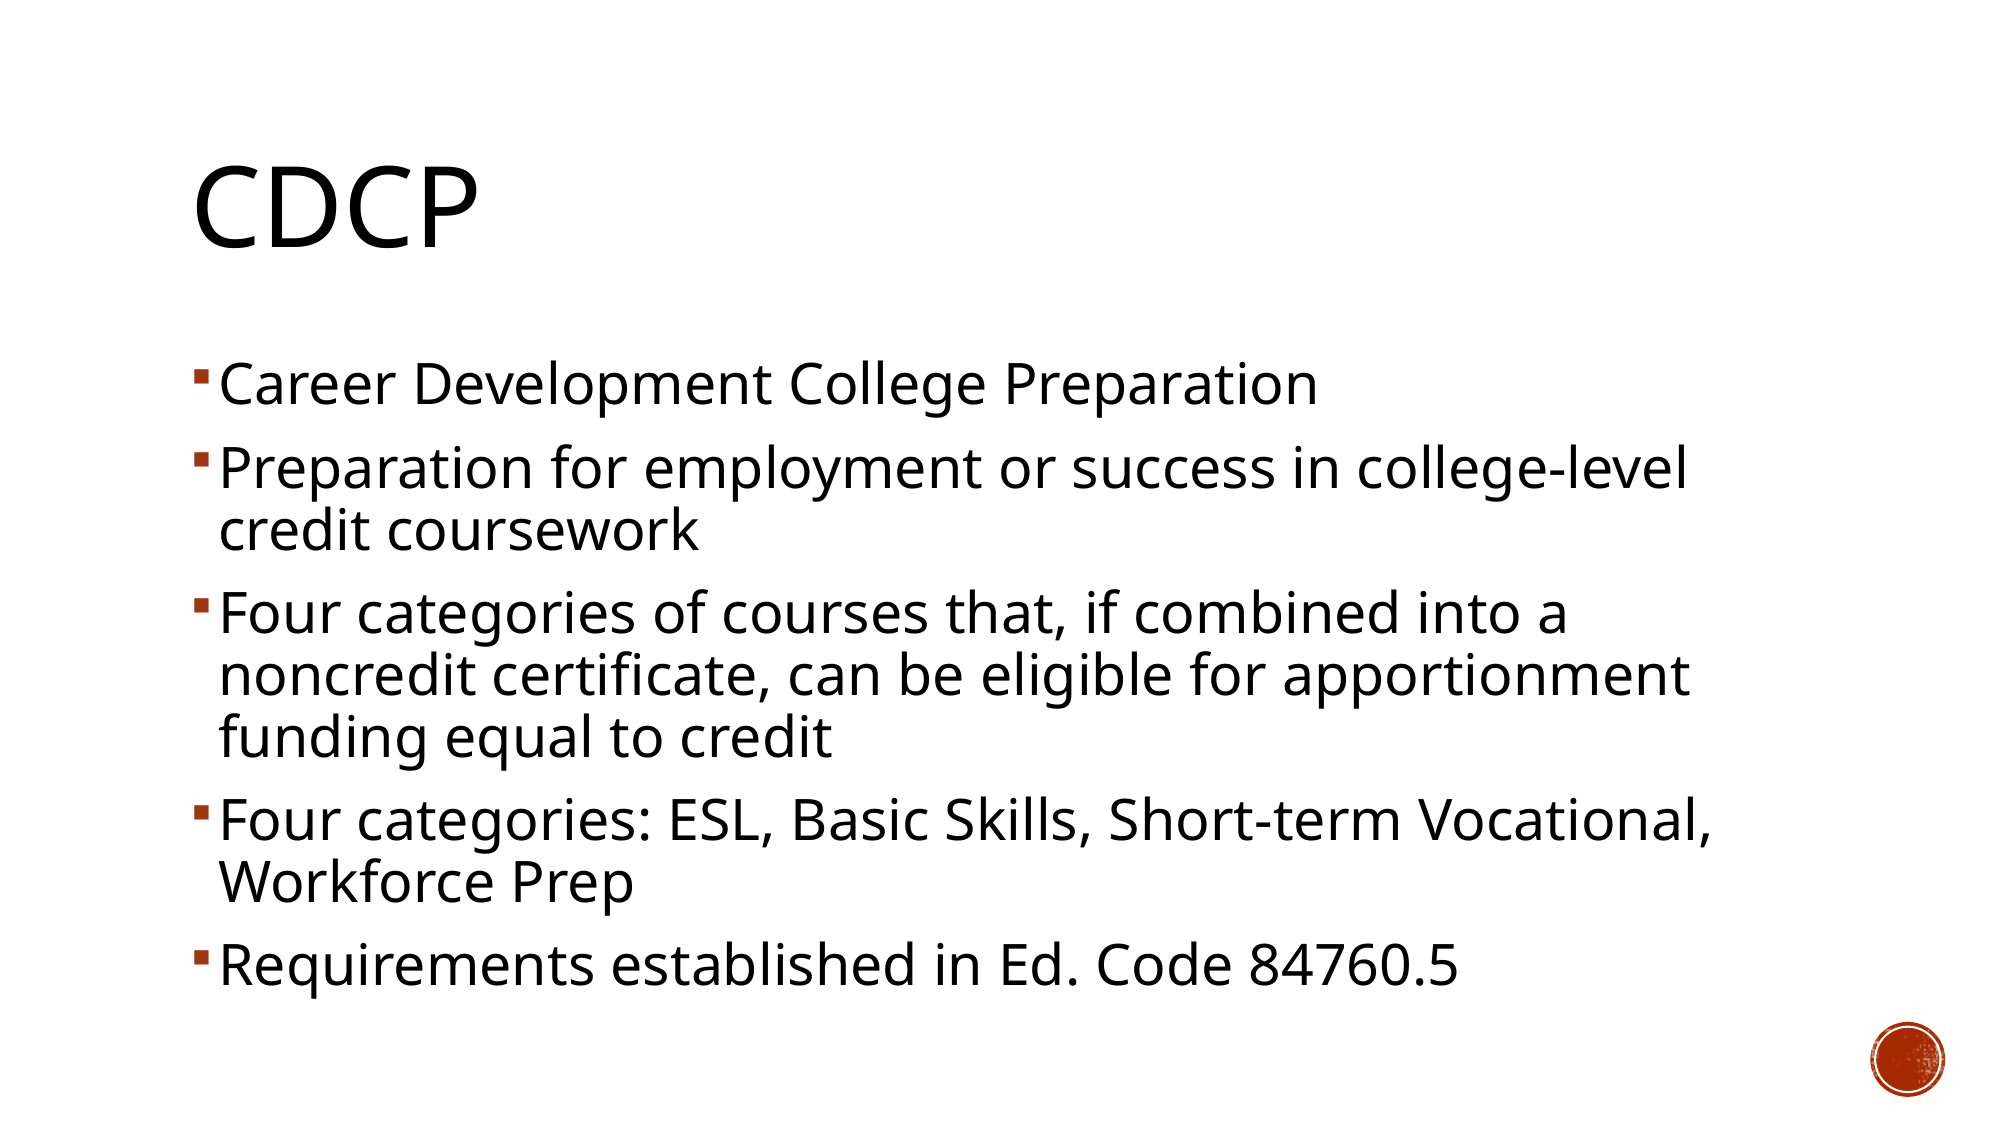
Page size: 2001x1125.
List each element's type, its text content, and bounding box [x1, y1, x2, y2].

title Cdcp [175, 79, 1826, 344]
list Career Development College Preparation Preparation for employment or success in college-level credit coursework Four categories of courses that, if combined into a noncredit certificate, can be eligible for apportionment funding equal to credit Four categories: ESL, Basic Skills, Short-term Vocational, Workforce Prep Requirements established in Ed. Code 84760.5 [175, 348, 1826, 1013]
